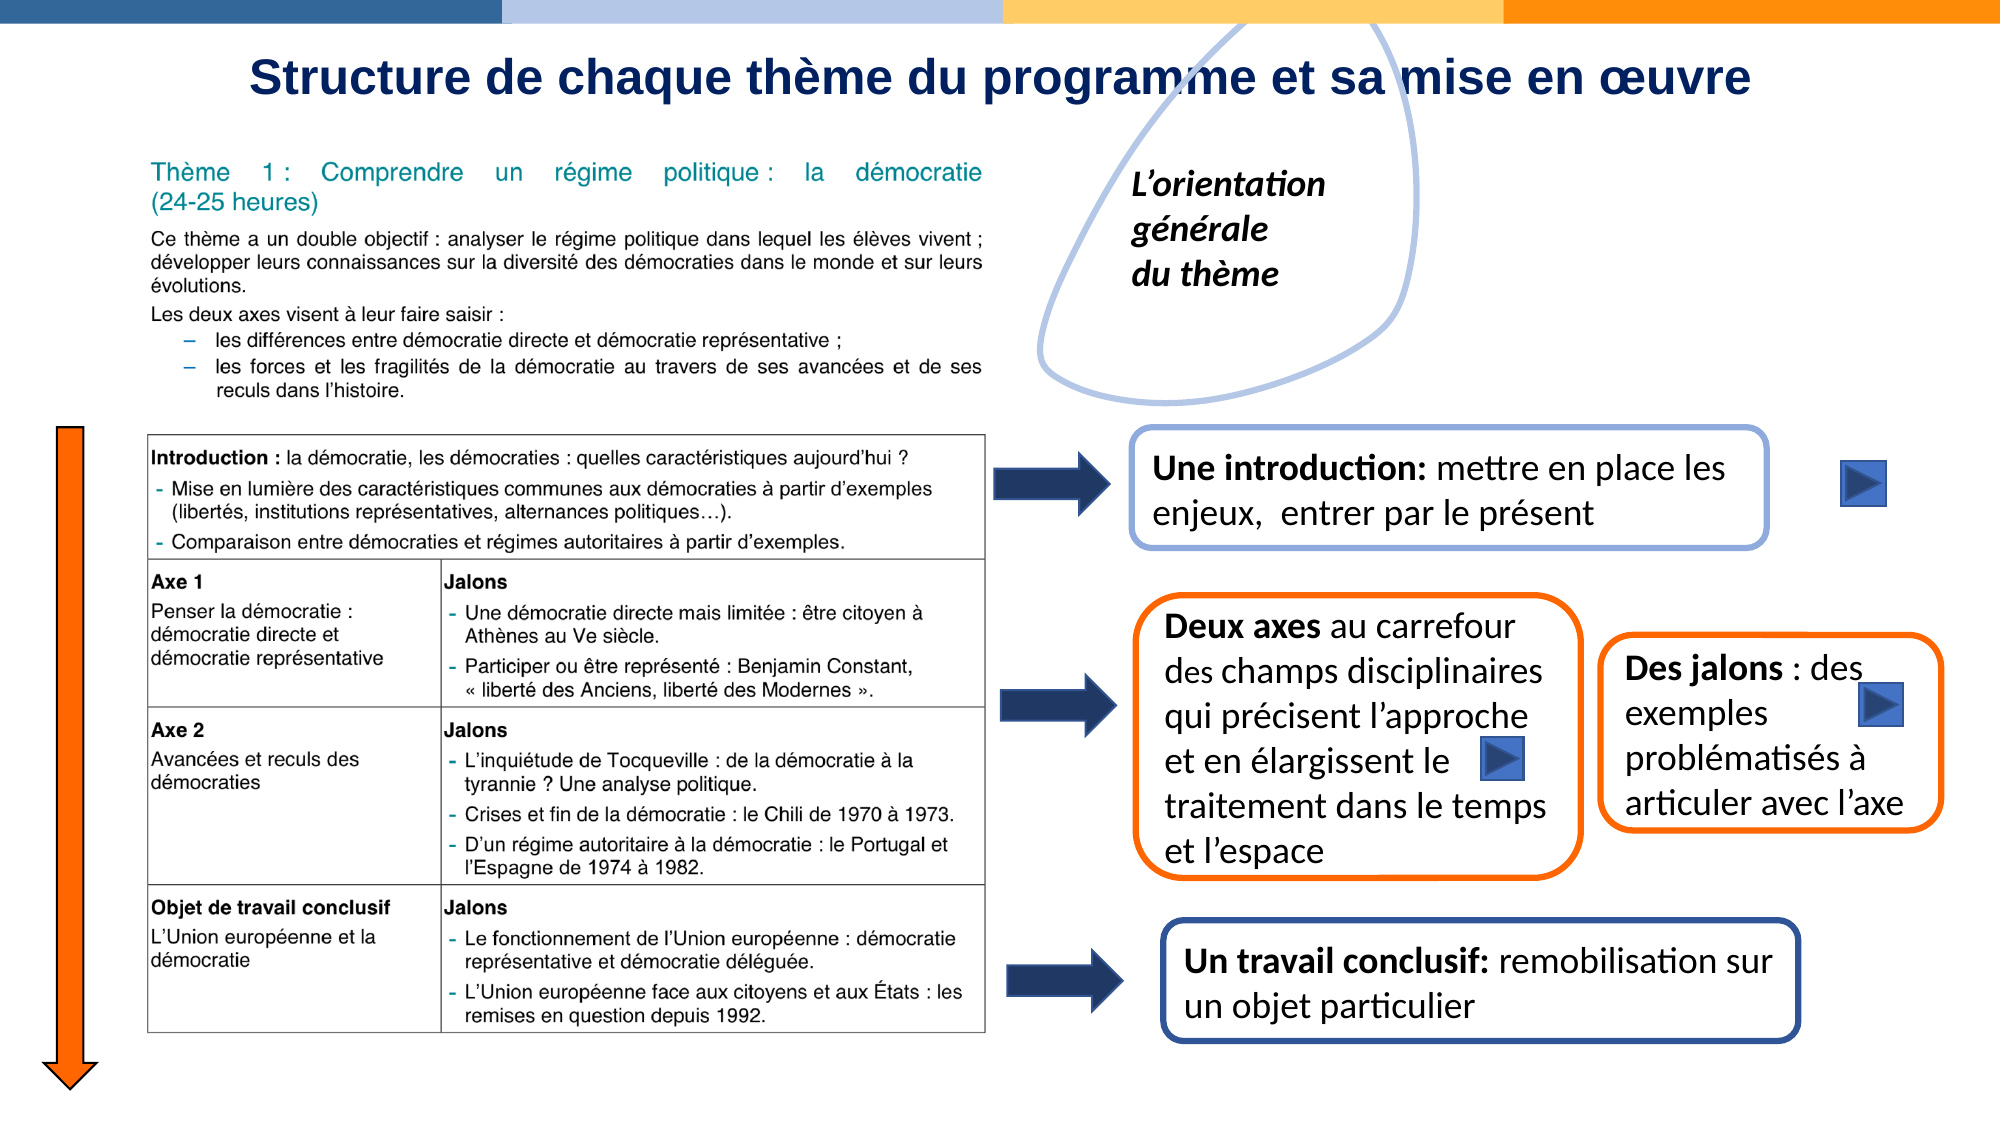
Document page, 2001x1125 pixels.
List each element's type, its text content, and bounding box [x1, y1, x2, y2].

text_box [1480, 736, 1525, 781]
text_box [1006, 947, 1125, 1014]
text_box [999, 672, 1118, 739]
text_box L’orientation générale du thème [1116, 151, 1350, 301]
text_box [1840, 460, 1887, 507]
text_box Structure de chaque thème du programme et sa mise en œuvre [114, 37, 1227, 112]
text_box Des jalons : des exemples problématisés à articuler avec l’axe [1599, 633, 1943, 832]
text_box Structure de chaque thème du programme et sa mise en œuvre [1382, 37, 1887, 112]
text_box [1040, 24, 1417, 404]
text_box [0, 0, 2000, 24]
text_box [1147, 864, 1523, 919]
picture [137, 154, 995, 1045]
text_box Deux axes au carrefour des champs disciplinaires qui précisent l’approche et en élargissent le traitement dans le temps et l’espace [1134, 594, 1582, 879]
text_box [41, 426, 100, 1091]
text_box [1858, 682, 1904, 727]
text_box [995, 451, 1112, 517]
text_box Un travail conclusif: remobilisation sur un objet particulier [1162, 919, 1800, 1043]
text_box Une introduction: mettre en place les enjeux, entrer par le présent [1130, 426, 1768, 550]
